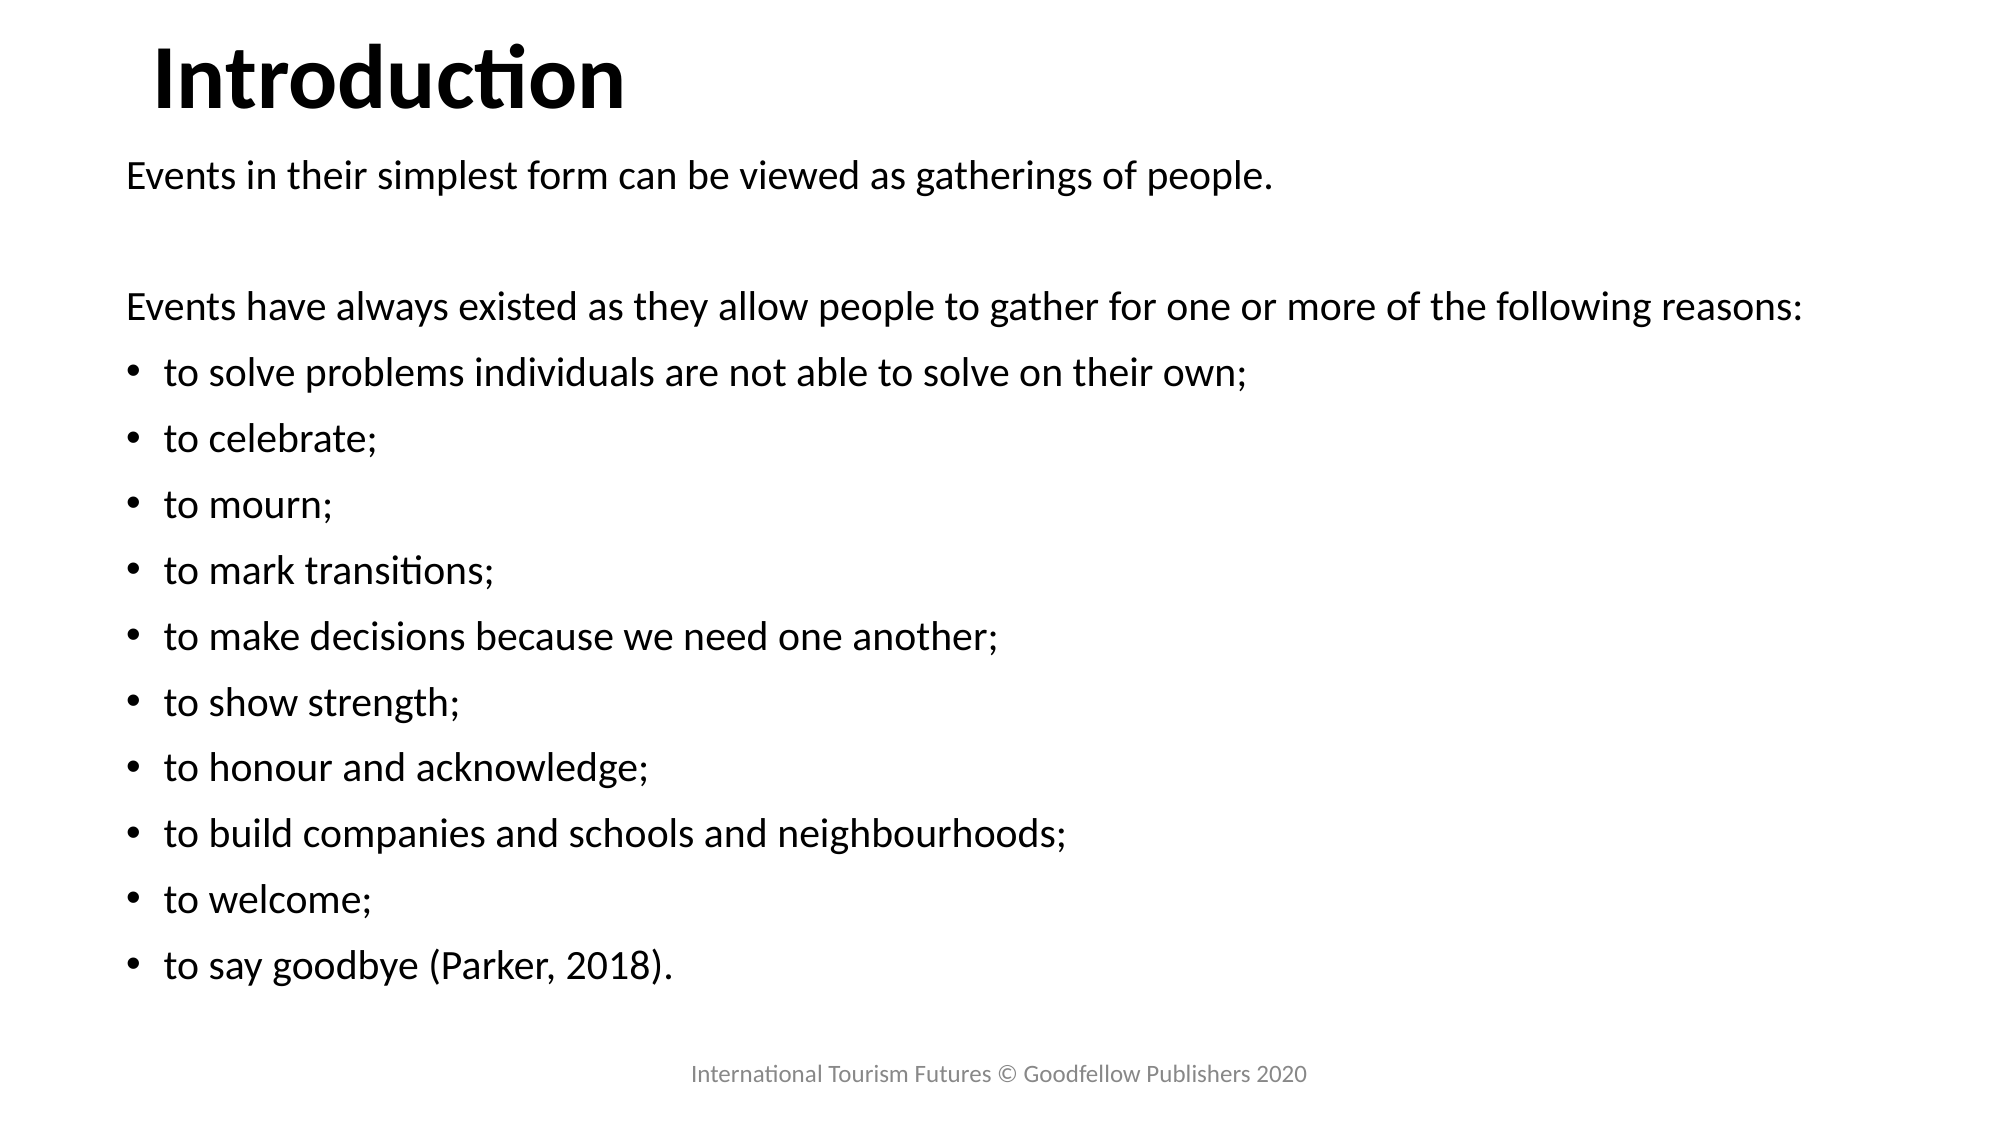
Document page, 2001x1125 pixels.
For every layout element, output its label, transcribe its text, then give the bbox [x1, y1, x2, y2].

footer International Tourism Futures © Goodfellow Publishers 2020 [662, 1042, 1338, 1103]
title Introduction [137, 19, 1863, 139]
list Events in their simplest form can be viewed as gatherings of people. Events have always existed as they allow people to gather for one or more of the following reasons: to solve problems individuals are not able to solve on their own; to celebrate; to mourn; to mark transitions; to make decisions because we need one another; to show strength; to honour and acknowledge; to build companies and schools and neighbourhoods; to welcome; to say goodbye (Parker, 2018). [111, 145, 1837, 1015]
